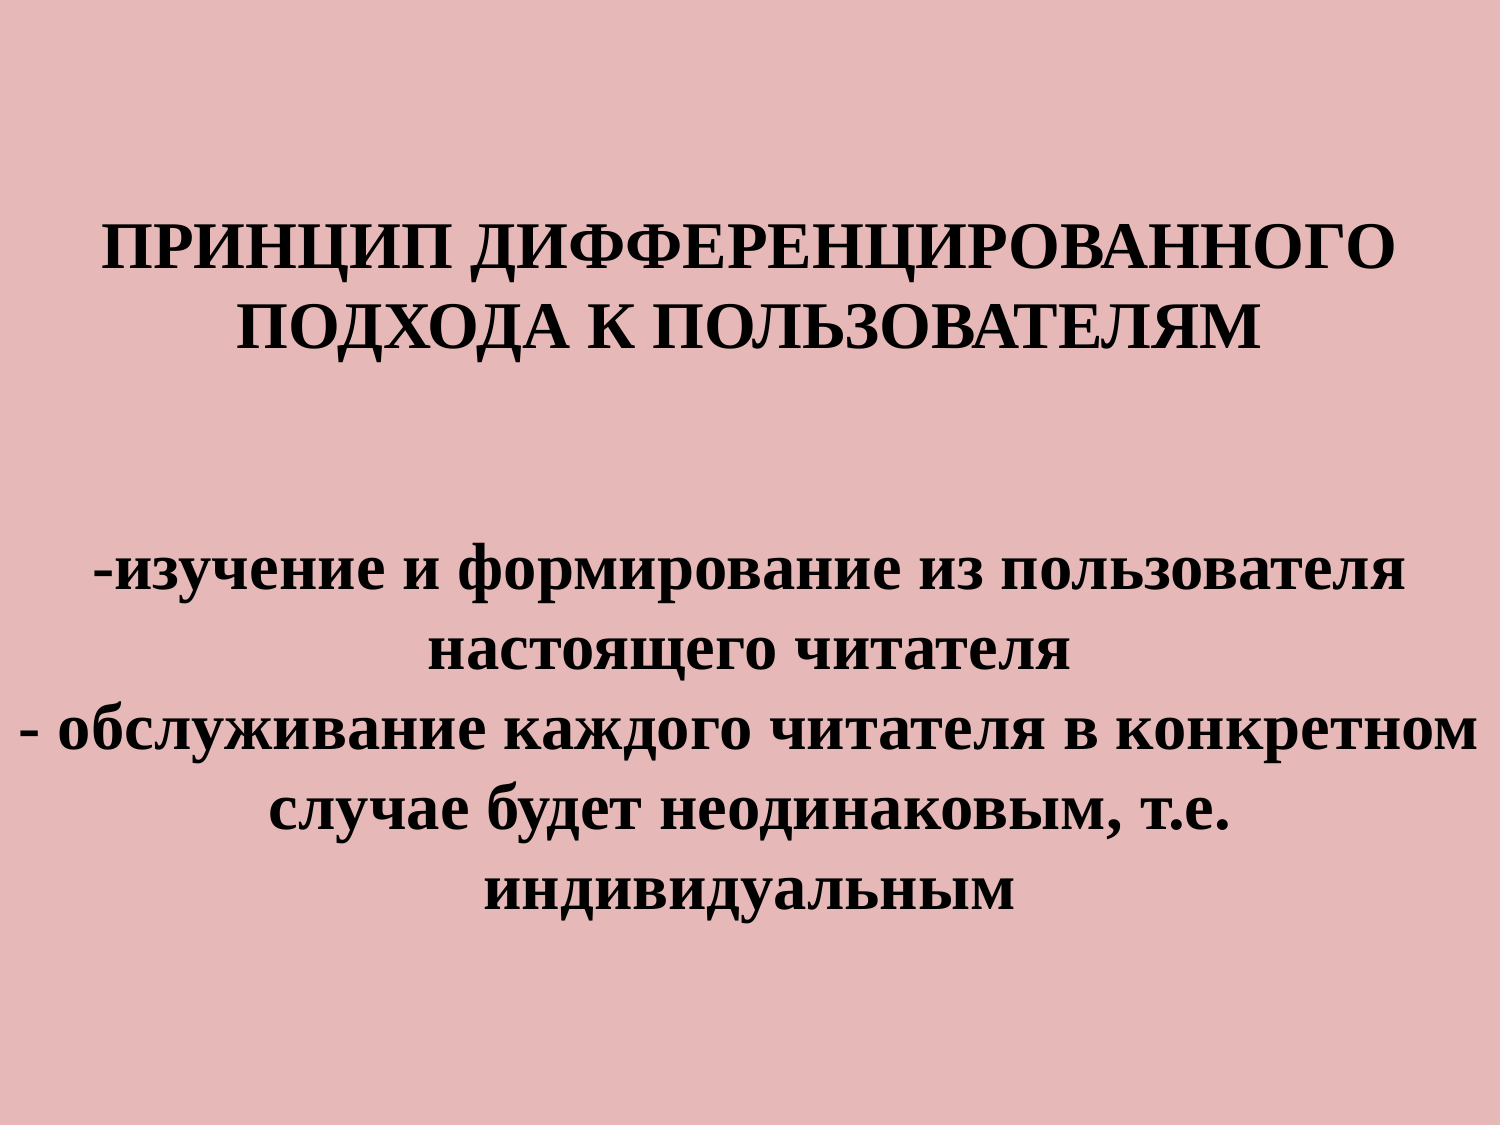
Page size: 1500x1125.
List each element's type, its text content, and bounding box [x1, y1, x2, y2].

title ПРИНЦИП ДИФФЕРЕНЦИРОВАННОГО ПОДХОДА К ПОЛЬЗОВАТЕЛЯМ -изучение и формирование из пользователя настоящего читателя - обслуживание каждого читателя в конкретном случае будет неодинаковым, т.е. индивидуальным [0, 0, 1500, 1125]
